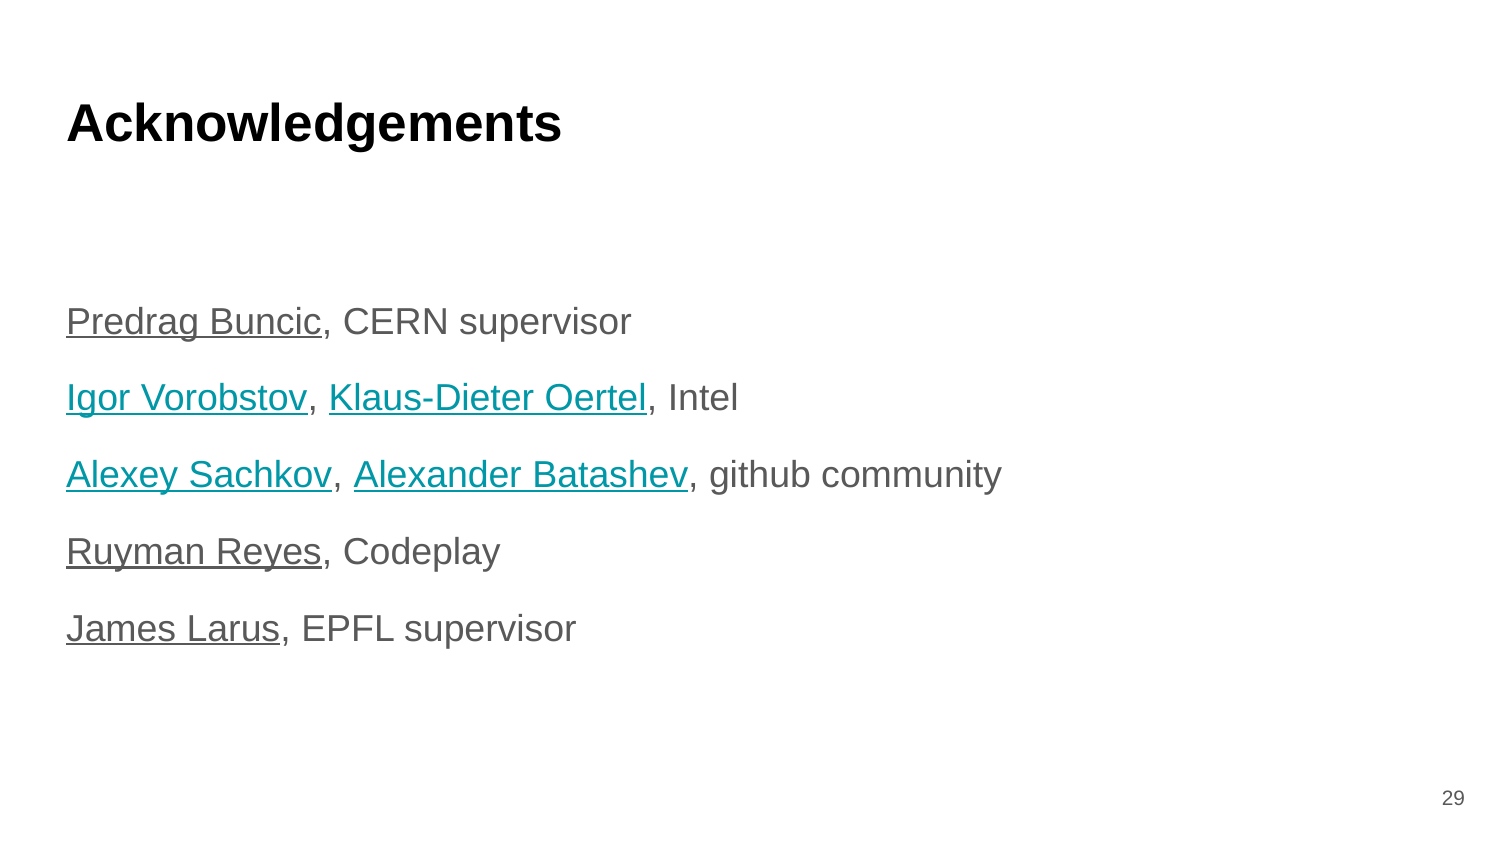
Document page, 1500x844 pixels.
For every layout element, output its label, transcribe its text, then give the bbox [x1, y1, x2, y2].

slide_number ‹#› [1389, 764, 1480, 830]
list Predrag Buncic, CERN supervisor Igor Vorobstov, Klaus-Dieter Oertel, Intel Alexey Sachkov, Alexander Batashev, github community Ruyman Reyes, Codeplay James Larus, EPFL supervisor [51, 189, 1449, 750]
title Acknowledgements [51, 72, 1449, 167]
